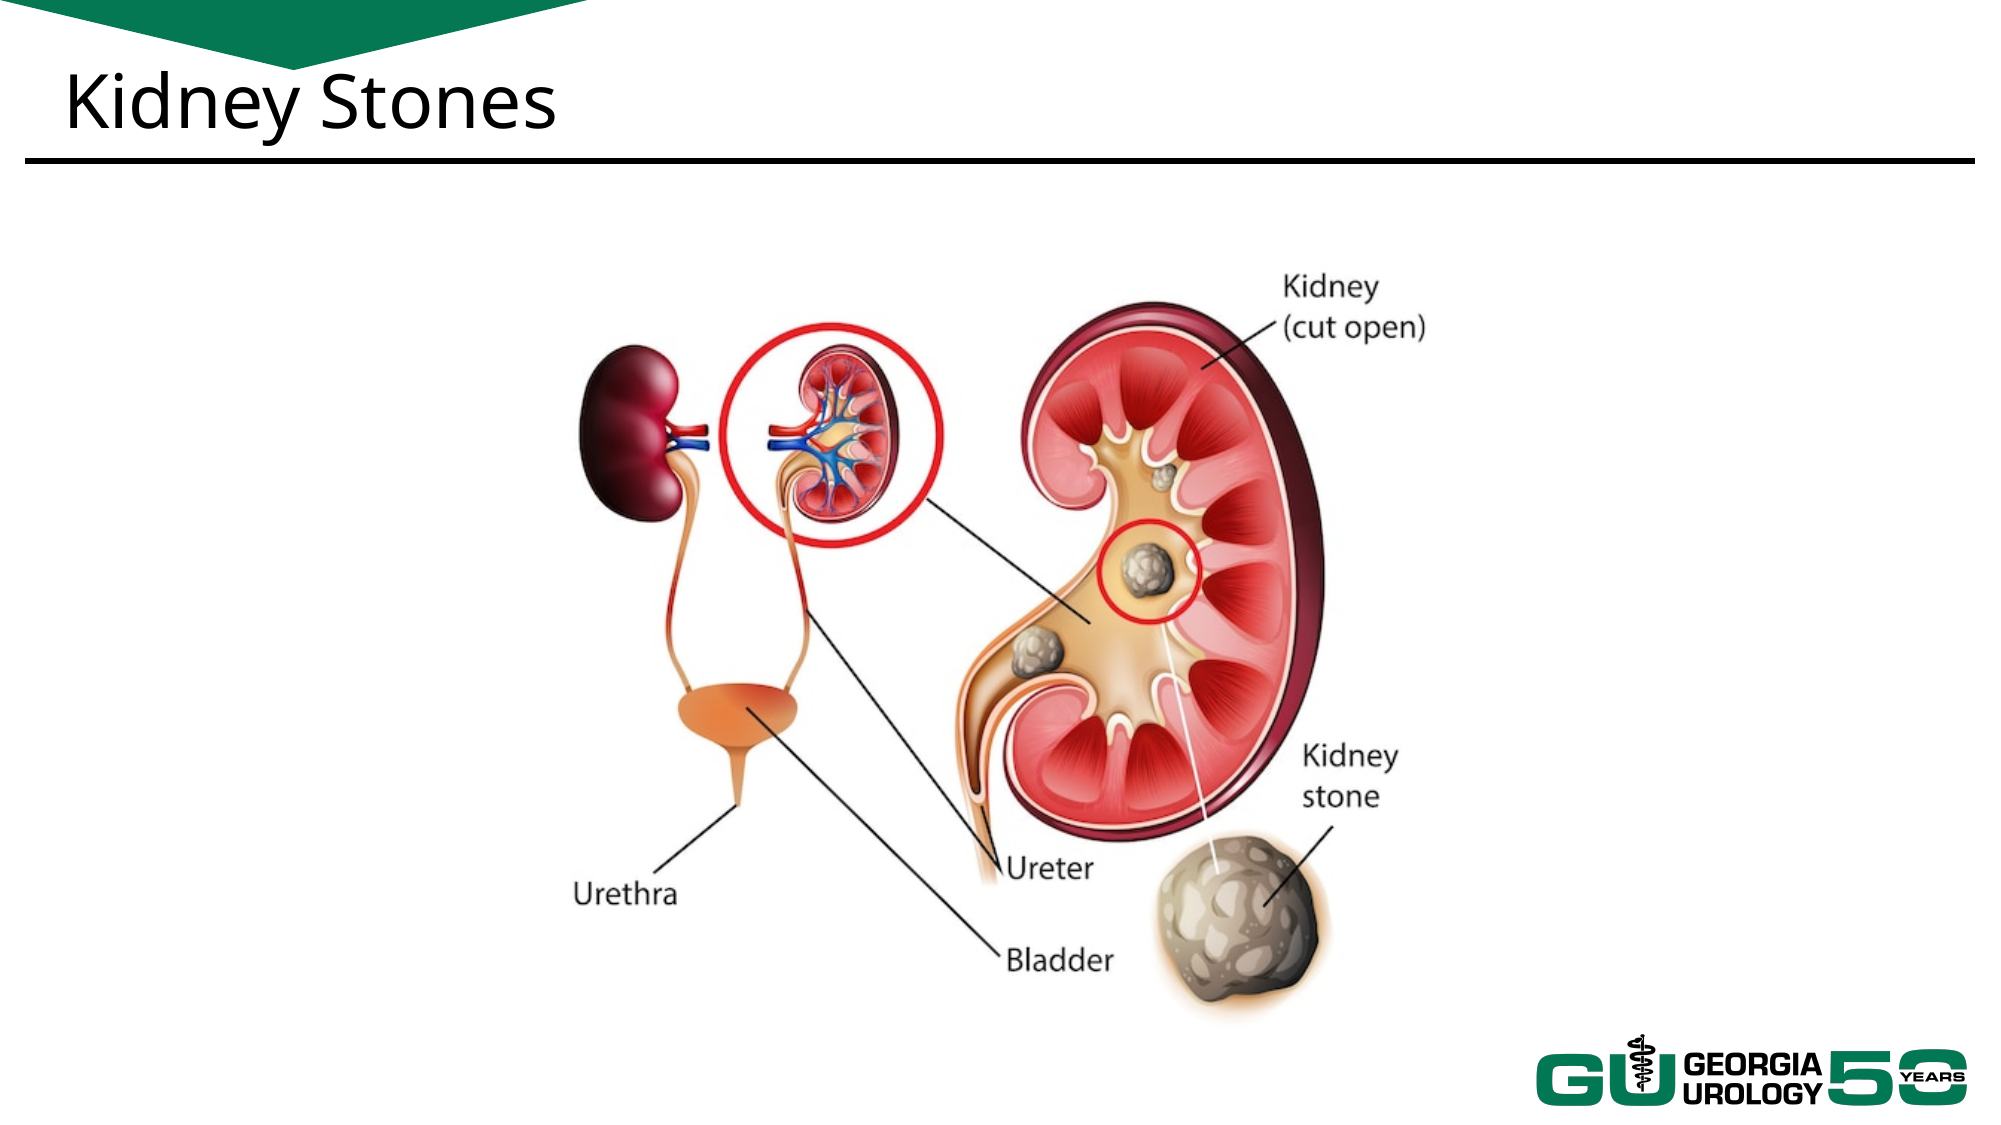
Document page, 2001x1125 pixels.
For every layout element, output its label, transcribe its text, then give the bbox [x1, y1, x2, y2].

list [534, 237, 1466, 1052]
picture [1518, 1020, 1986, 1125]
title Kidney Stones [48, 59, 1952, 149]
